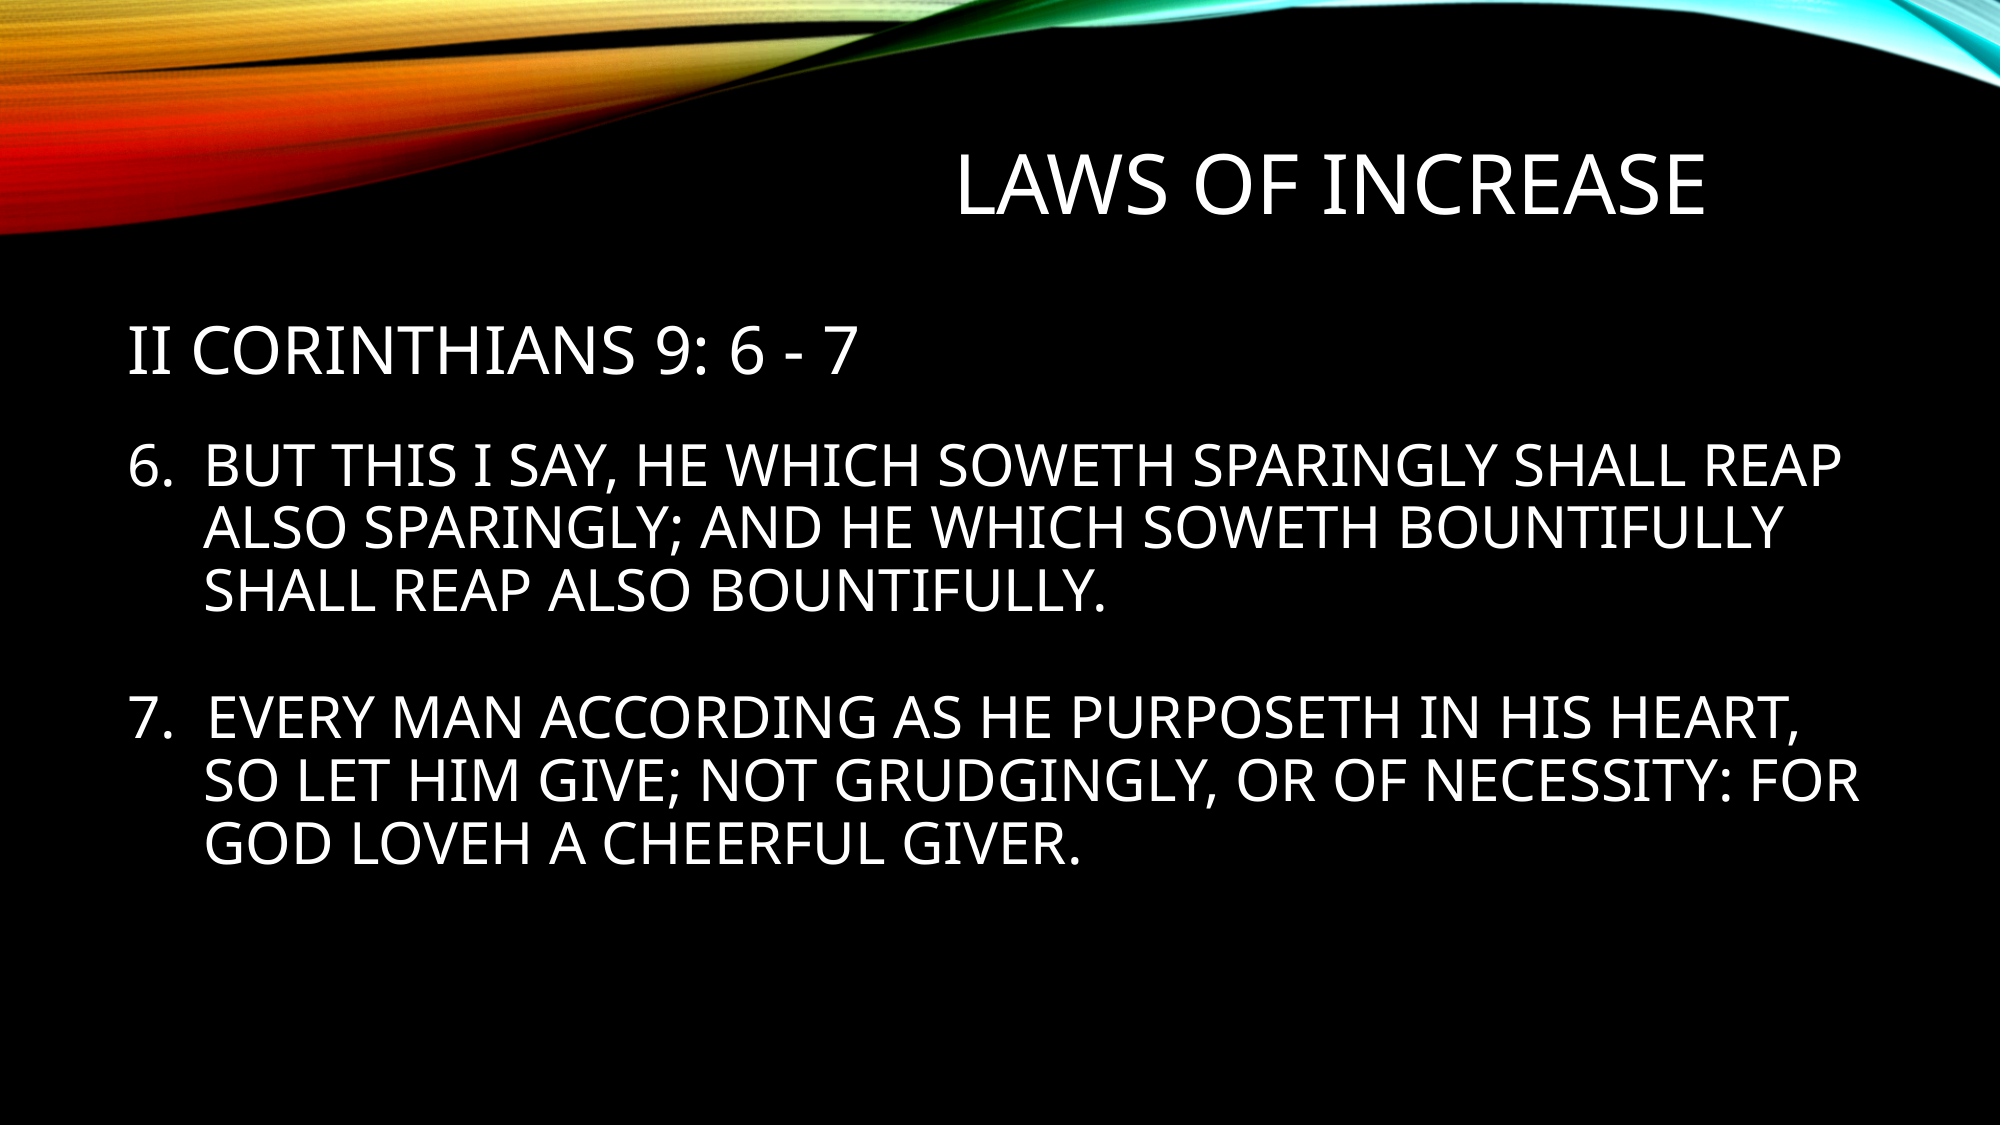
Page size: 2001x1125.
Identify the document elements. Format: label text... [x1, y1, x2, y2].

picture [0, 0, 2000, 237]
title LAWS OF INCREASE [837, 112, 1825, 263]
list II CORINTHIANS 9: 6 - 7 BUT THIS I SAY, HE WHICH SOWETH SPARINGLY SHALL REAP ALSO SPARINGLY; AND HE WHICH SOWETH BOUNTIFULLY SHALL REAP ALSO BOUNTIFULLY. 7. EVERY MAN ACCORDING AS HE PURPOSETH IN HIS HEART, SO LET HIM GIVE; NOT GRUDGINGLY, OR OF NECESSITY: FOR GOD LOVEH A CHEERFUL GIVER. [112, 299, 1888, 1063]
